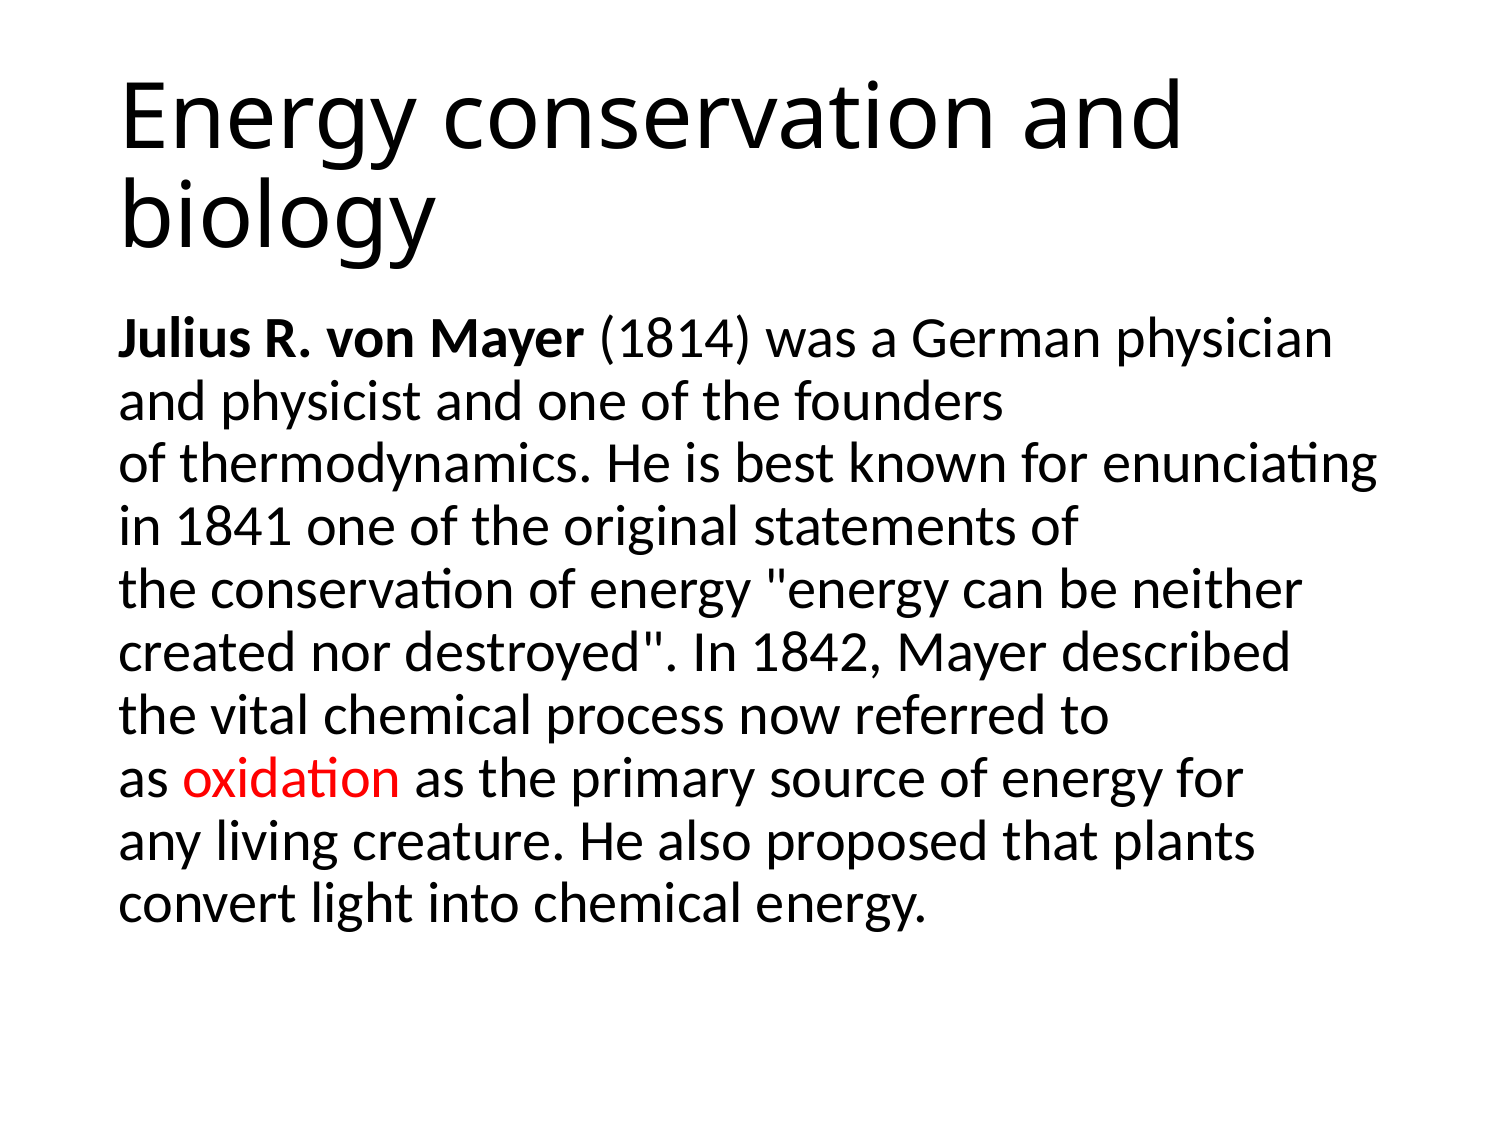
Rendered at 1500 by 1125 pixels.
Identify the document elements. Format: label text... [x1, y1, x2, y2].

title Energy conservation and biology [103, 59, 1397, 278]
list Julius R. von Mayer (1814) was a German physician and physicist and one of the founders of thermodynamics. He is best known for enunciating in 1841 one of the original statements of the conservation of energy "energy can be neither created nor destroyed". In 1842, Mayer described the vital chemical process now referred to as oxidation as the primary source of energy for any living creature. He also proposed that plants convert light into chemical energy. [103, 299, 1397, 1014]
